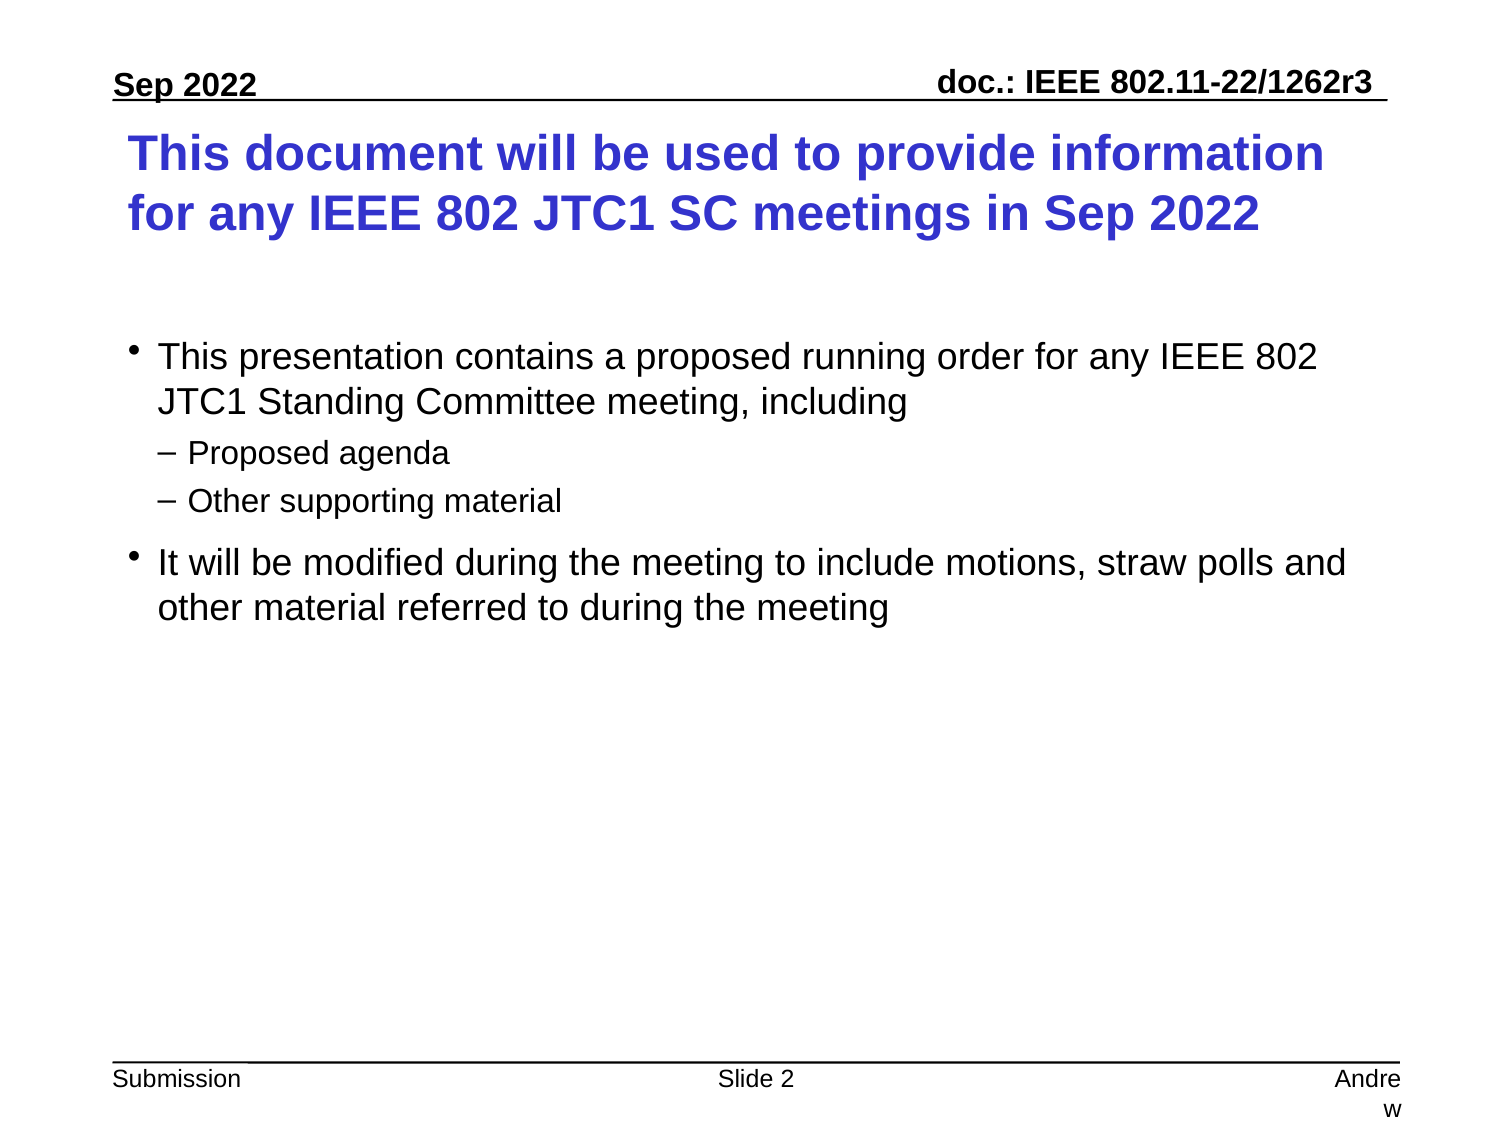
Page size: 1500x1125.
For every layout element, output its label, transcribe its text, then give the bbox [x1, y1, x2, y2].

slide_number Slide 2 [709, 1061, 803, 1093]
title This document will be used to provide information for any IEEE 802 JTC1 SC meetings in Sep 2022 [112, 112, 1388, 288]
footer Andrew Myles, Cisco [1320, 1061, 1402, 1093]
list This presentation contains a proposed running order for any IEEE 802 JTC1 Standing Committee meeting, including Proposed agenda Other supporting material It will be modified during the meeting to include motions, straw polls and other material referred to during the meeting [112, 324, 1388, 1000]
